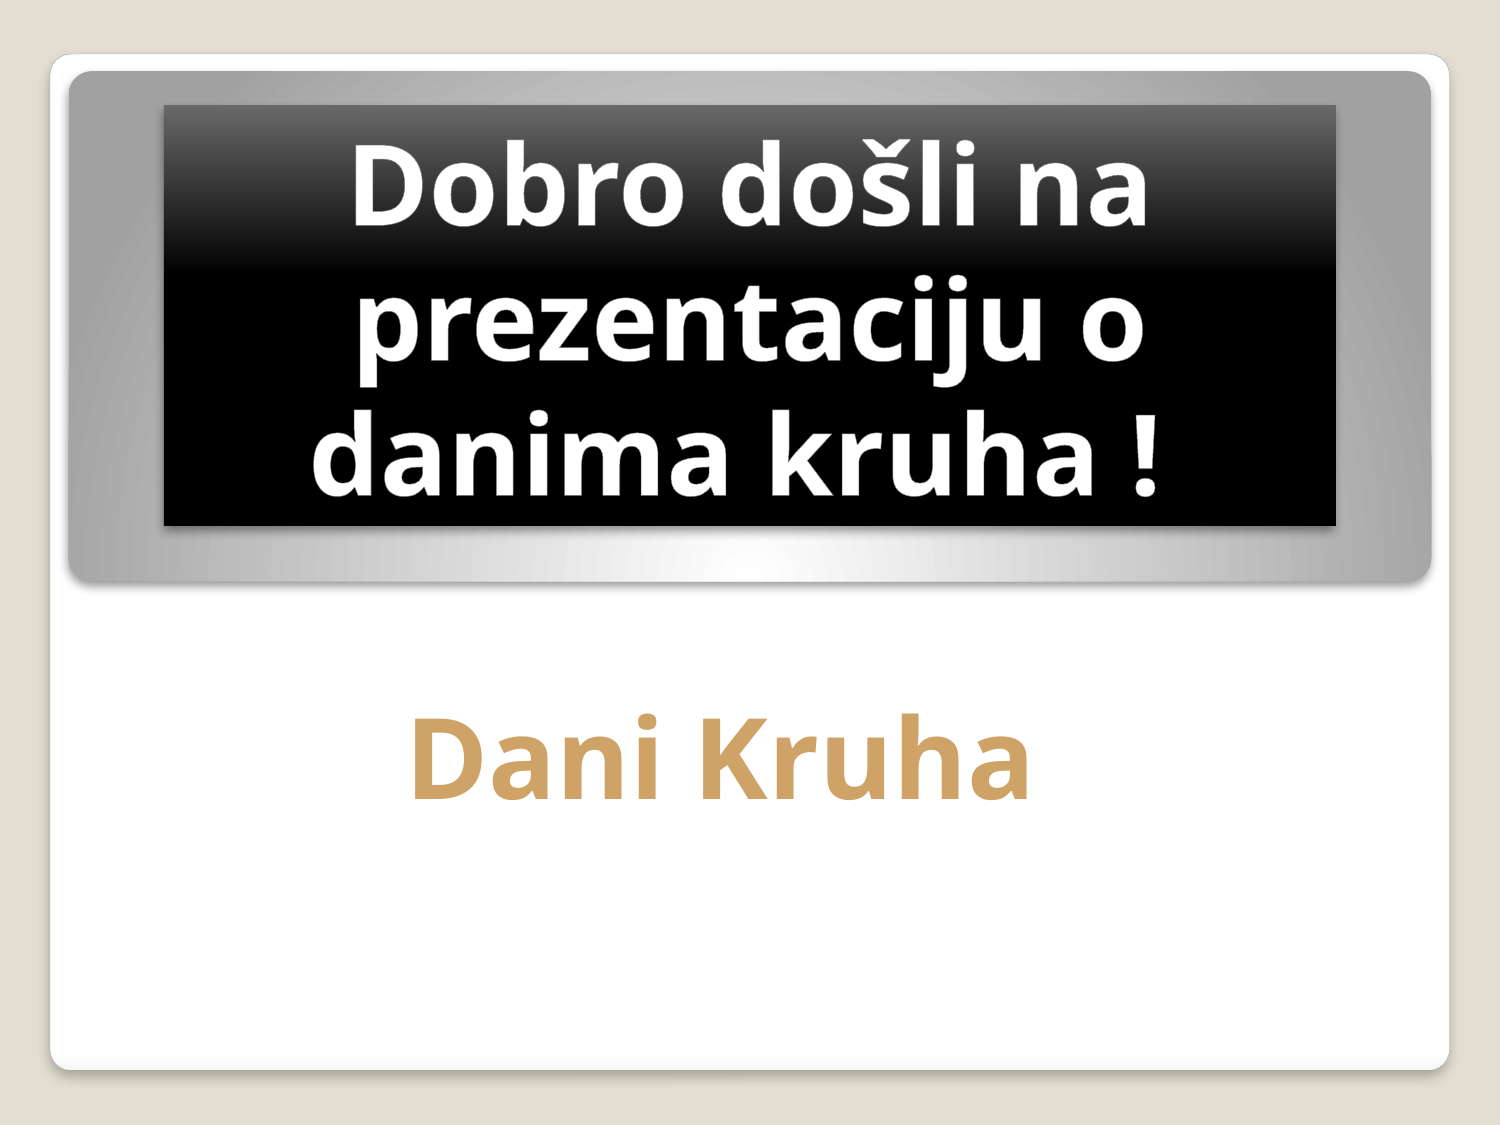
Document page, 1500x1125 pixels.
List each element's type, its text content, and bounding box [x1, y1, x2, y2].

text_box Dobro došli na prezentaciju o danima kruha ! [163, 105, 1336, 526]
text_box Dani Kruha [222, 679, 1219, 830]
